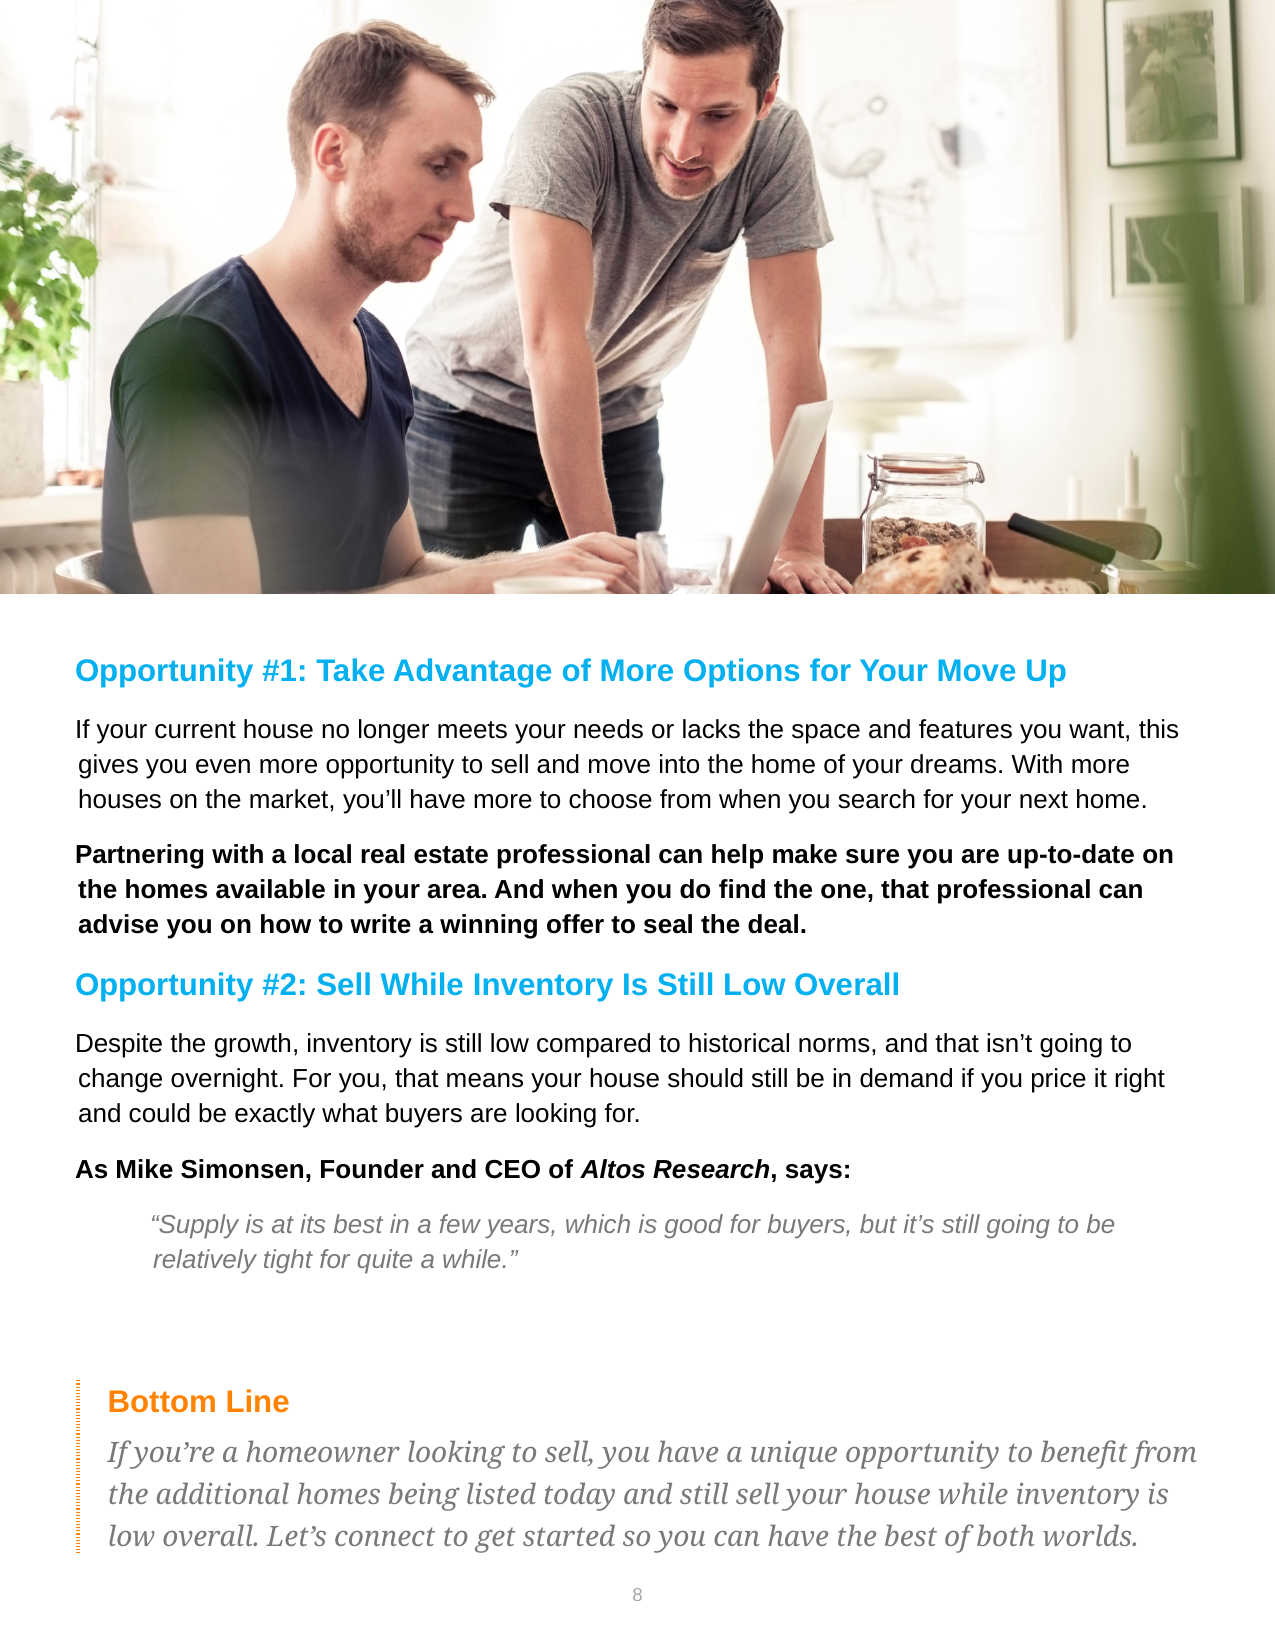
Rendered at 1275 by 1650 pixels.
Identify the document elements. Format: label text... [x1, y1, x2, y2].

slide_number 8 [564, 1555, 711, 1650]
picture [0, 0, 1275, 594]
text_box Opportunity #1: Take Advantage of More Options for Your Move Up If your current house no longer meets your needs or lacks the space and features you want, this gives you even more opportunity to sell and move into the home of your dreams. With more houses on the market, you’ll have more to choose from when you search for your next home. Partnering with a local real estate professional can help make sure you are up-to-date on the homes available in your area. And when you do find the one, that professional can advise you on how to write a winning offer to seal the deal. Opportunity #2: Sell While Inventory Is Still Low Overall Despite the growth, inventory is still low compared to historical norms, and that isn’t going to change overnight. For you, that means your house should still be in demand if you price it right and could be exactly what buyers are looking for. As Mike Simonsen, Founder and CEO of Altos Research, says: “Supply is at its best in a few years, which is good for buyers, but it’s still going to be relatively tight for quite a while.” [75, 594, 1198, 1321]
table_header Bottom Line If you’re a homeowner looking to sell, you have a unique opportunity to benefit from the additional homes being listed today and still sell your house while inventory is low overall. Let’s connect to get started so you can have the best of both worlds. [78, 1380, 1200, 1555]
